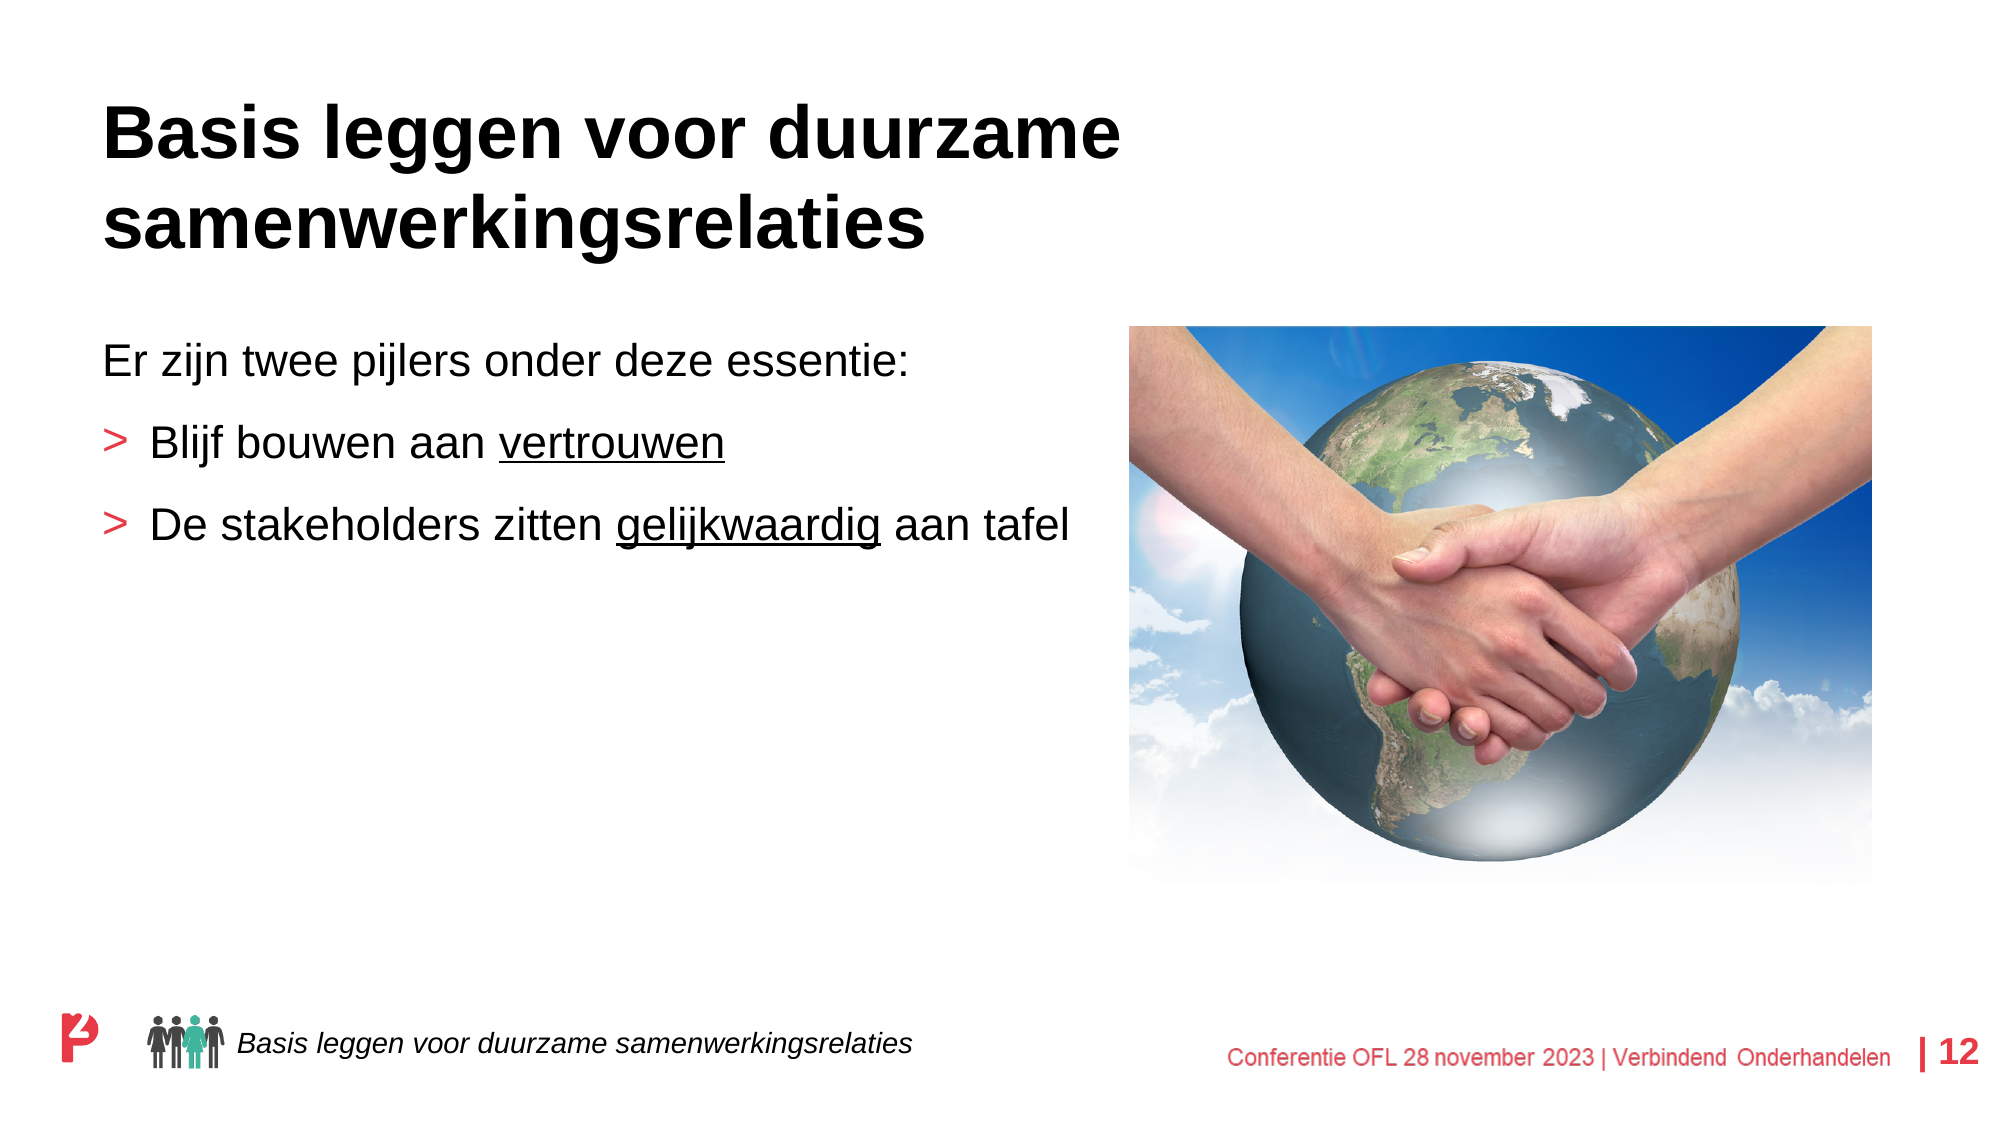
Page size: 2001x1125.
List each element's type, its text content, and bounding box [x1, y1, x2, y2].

picture [1066, 1035, 1905, 1086]
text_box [141, 996, 1014, 1086]
title Basis leggen voor duurzame samenwerkingsrelaties [102, 83, 1957, 202]
list Er zijn twee pijlers onder deze essentie: Blijf bouwen aan vertrouwen De stakeholders zitten gelijkwaardig aan tafel [102, 302, 1095, 951]
slide_number | 12 [1917, 1027, 2000, 1062]
picture [1129, 326, 1872, 884]
